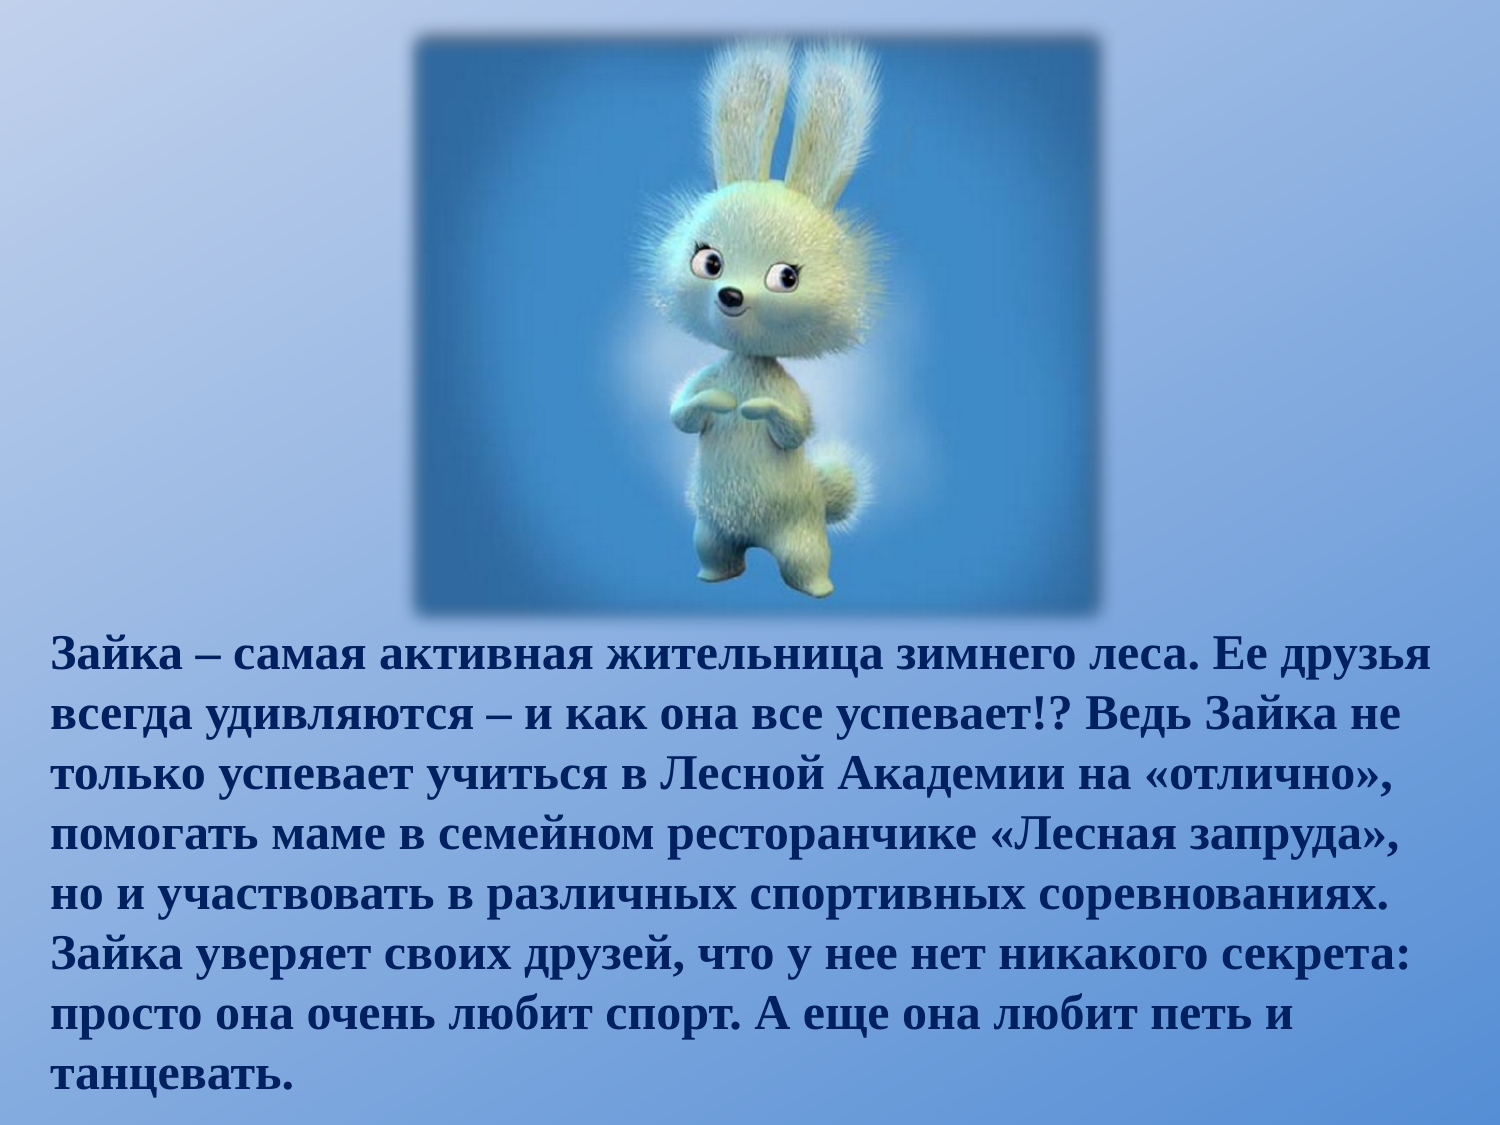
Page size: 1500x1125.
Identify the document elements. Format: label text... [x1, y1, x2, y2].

text_box Зайка – самая активная жительница зимнего леса. Ее друзья всегда удивляются – и как она все успевает!? Ведь Зайка не только успевает учиться в Лесной Академии на «отлично», помогать маме в семейном ресторанчике «Лесная запруда», но и участвовать в различных спортивных соревнованиях. Зайка уверяет своих друзей, что у нее нет никакого секрета: просто она очень любит спорт. А еще она любит петь и танцевать. [35, 611, 1477, 1107]
picture [398, 23, 1114, 634]
